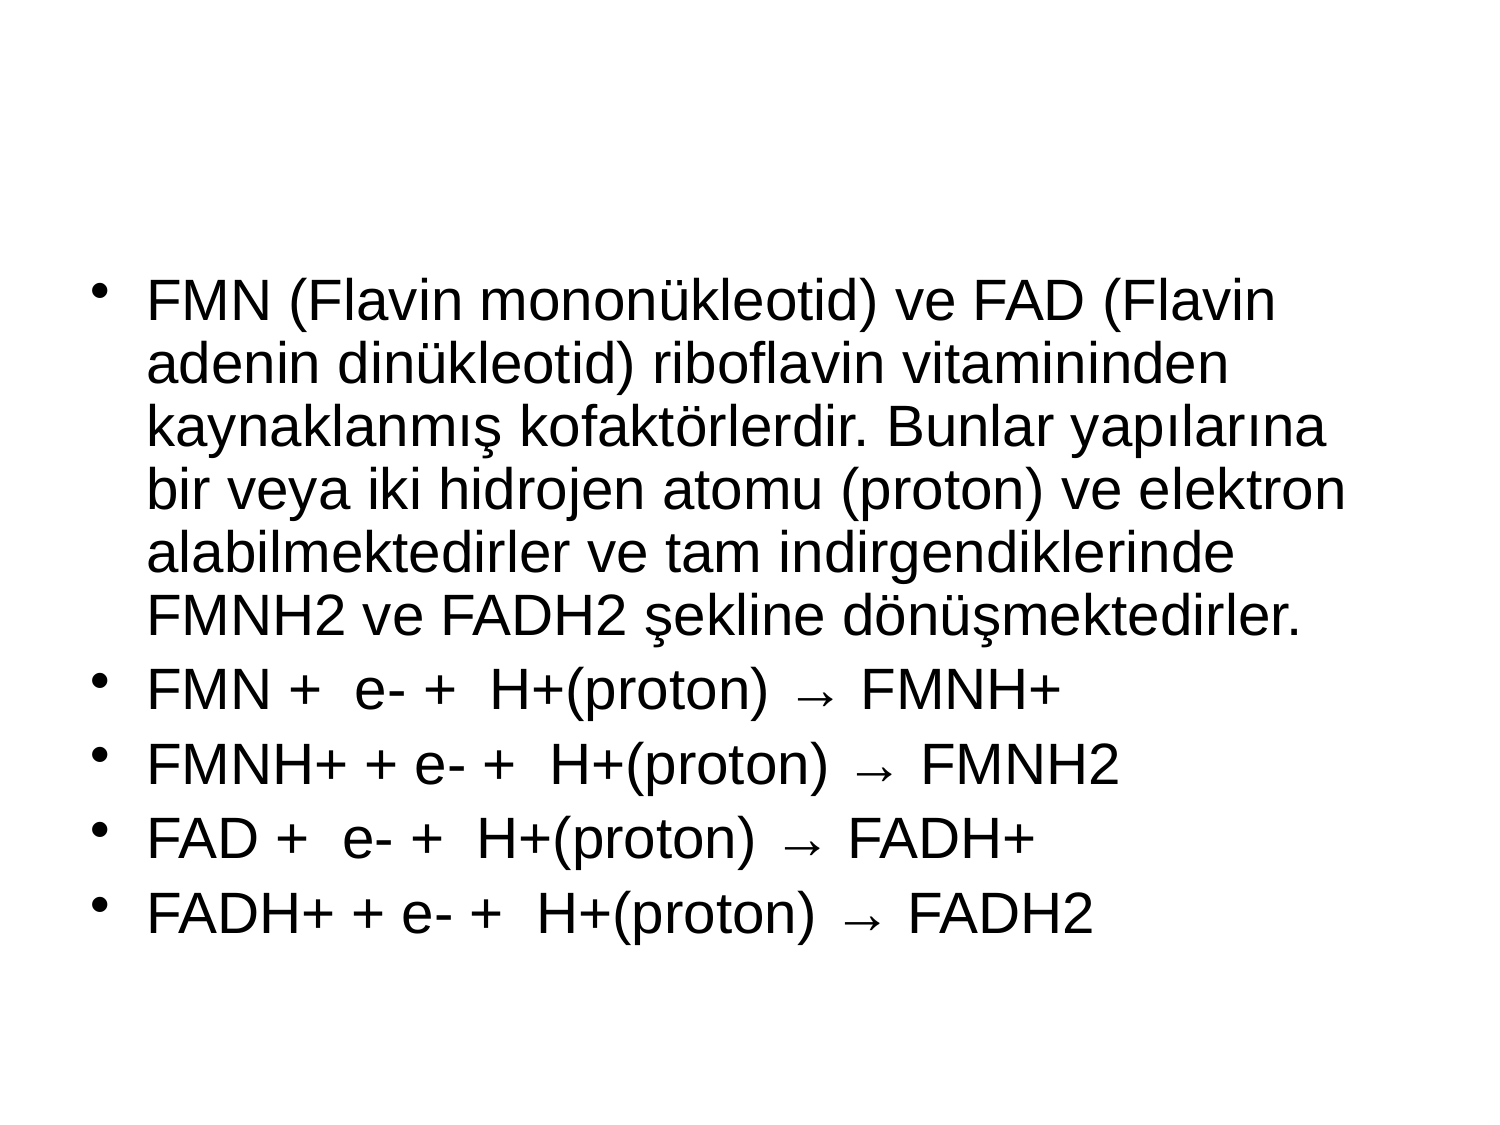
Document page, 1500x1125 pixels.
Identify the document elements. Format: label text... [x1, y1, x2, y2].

list FMN (Flavin mononükleotid) ve FAD (Flavin adenin dinükleotid) riboflavin vitamininden kaynaklanmış kofaktörlerdir. Bunlar yapılarına bir veya iki hidrojen atomu (proton) ve elektron alabilmektedirler ve tam indirgendiklerinde FMNH2 ve FADH2 şekline dönüşmektedirler. FMN + e- + H+(proton) → FMNH+ FMNH+ + e- + H+(proton) → FMNH2 FAD + e- + H+(proton) → FADH+ FADH+ + e- + H+(proton) → FADH2 [74, 262, 1426, 1006]
